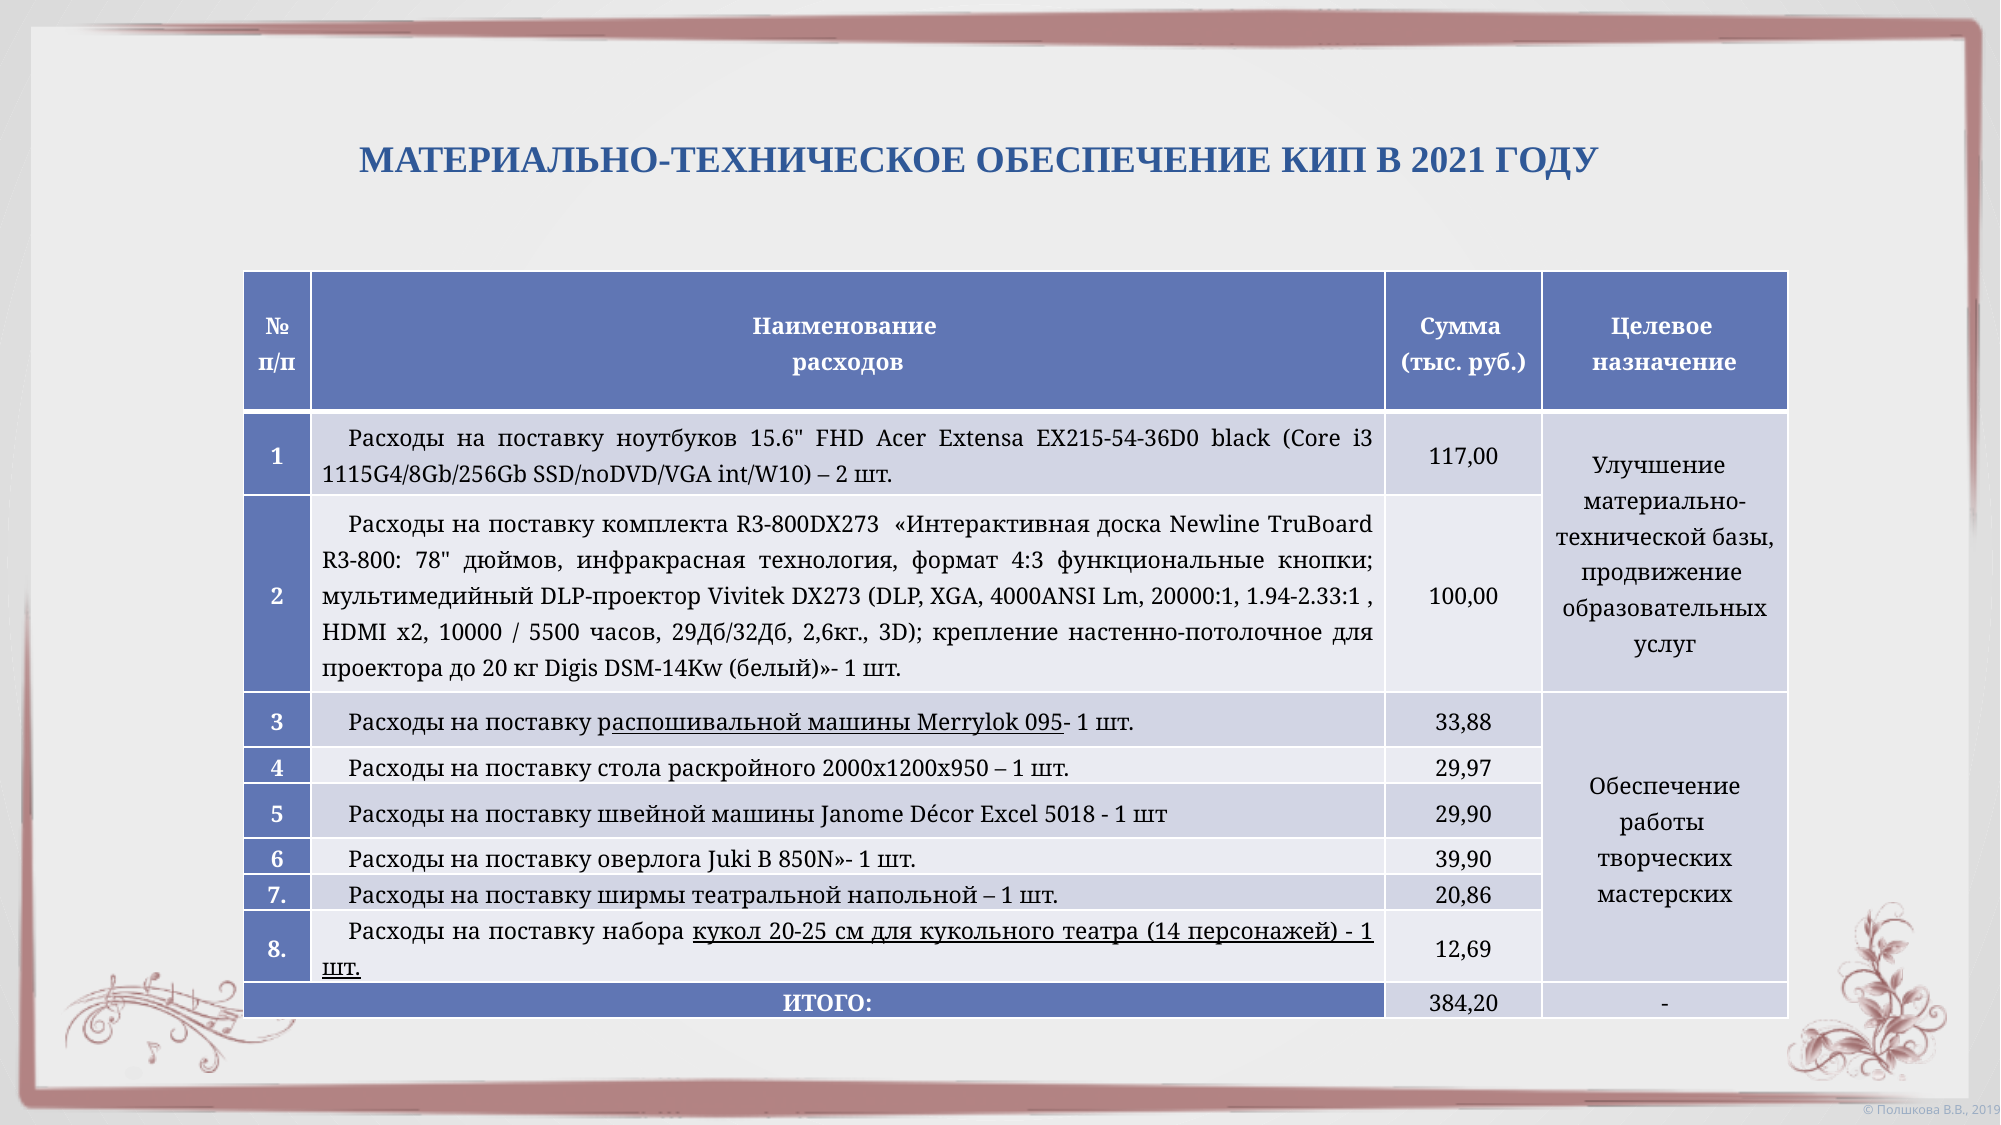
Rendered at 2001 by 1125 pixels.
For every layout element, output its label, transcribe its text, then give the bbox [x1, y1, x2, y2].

table_header № п/п [244, 272, 310, 409]
table_cell 8. [244, 911, 310, 981]
table_cell 33,88 [1386, 693, 1541, 746]
table_header Наименование расходов [312, 272, 1384, 409]
table_header Сумма (тыс. руб.) [1386, 272, 1541, 409]
table_cell Расходы на поставку оверлога Juki B 850N»- 1 шт. [312, 839, 1384, 873]
table_cell 3 [244, 693, 310, 746]
table_cell - [1543, 983, 1787, 1017]
table_cell 6 [244, 839, 310, 873]
table_cell Расходы на поставку швейной машины Janome Décor Excel 5018 - 1 шт [312, 784, 1384, 837]
table_cell 29,97 [1386, 748, 1541, 782]
table_cell 5 [244, 784, 310, 837]
table_cell 7. [244, 875, 310, 909]
table_cell Расходы на поставку ширмы театральной напольной – 1 шт. [312, 875, 1384, 909]
title материально-техническое обеспечениЕ КИП в 2021 году [96, 0, 1854, 188]
table_cell 12,69 [1386, 911, 1541, 981]
table_cell Расходы на поставку набора кукол 20-25 см для кукольного театра (14 персонажей) - 1 шт. [312, 911, 1384, 981]
table_cell Расходы на поставку стола раскройного 2000х1200х950 – 1 шт. [312, 748, 1384, 782]
table_cell 2 [244, 496, 310, 691]
table_cell 20,86 [1386, 875, 1541, 909]
table_cell Обеспечение работы творческих мастерских [1543, 693, 1787, 981]
table_cell 117,00 [1386, 414, 1541, 494]
table_cell Расходы на поставку ноутбуков 15.6" FHD Acer Extensa EX215-54-36D0 black (Core i3 1115G4/8Gb/256Gb SSD/noDVD/VGA int/W10) – 2 шт. [312, 414, 1384, 494]
table_cell 100,00 [1386, 496, 1541, 691]
table_cell Расходы на поставку комплекта R3-800DX273 «Интерактивная доска Newline TruBoard R3-800: 78" дюймов, инфракрасная технология, формат 4:3 функциональные кнопки; мультимедийный DLP-проектор Vivitek DX273 (DLP, XGA, 4000ANSI Lm, 20000:1, 1.94-2.33:1 , HDMI x2, 10000 / 5500 часов, 29Дб/32Дб, 2,6кг., 3D); крепление настенно-потолочное для проектора до 20 кг Digis DSM-14Kw (белый)»- 1 шт. [312, 496, 1384, 691]
table_cell 29,90 [1386, 784, 1541, 837]
table_cell ИТОГО: [244, 983, 1384, 1017]
table_cell Улучшение материально-технической базы, продвижение образовательных услуг [1543, 414, 1787, 691]
table_header Целевое назначение [1543, 272, 1787, 409]
table_cell 1 [244, 414, 310, 494]
table_cell Расходы на поставку распошивальной машины Merrylok 095- 1 шт. [312, 693, 1384, 746]
table_cell 4 [244, 748, 310, 782]
table_cell 39,90 [1386, 839, 1541, 873]
table_cell 384,20 [1386, 983, 1541, 1017]
